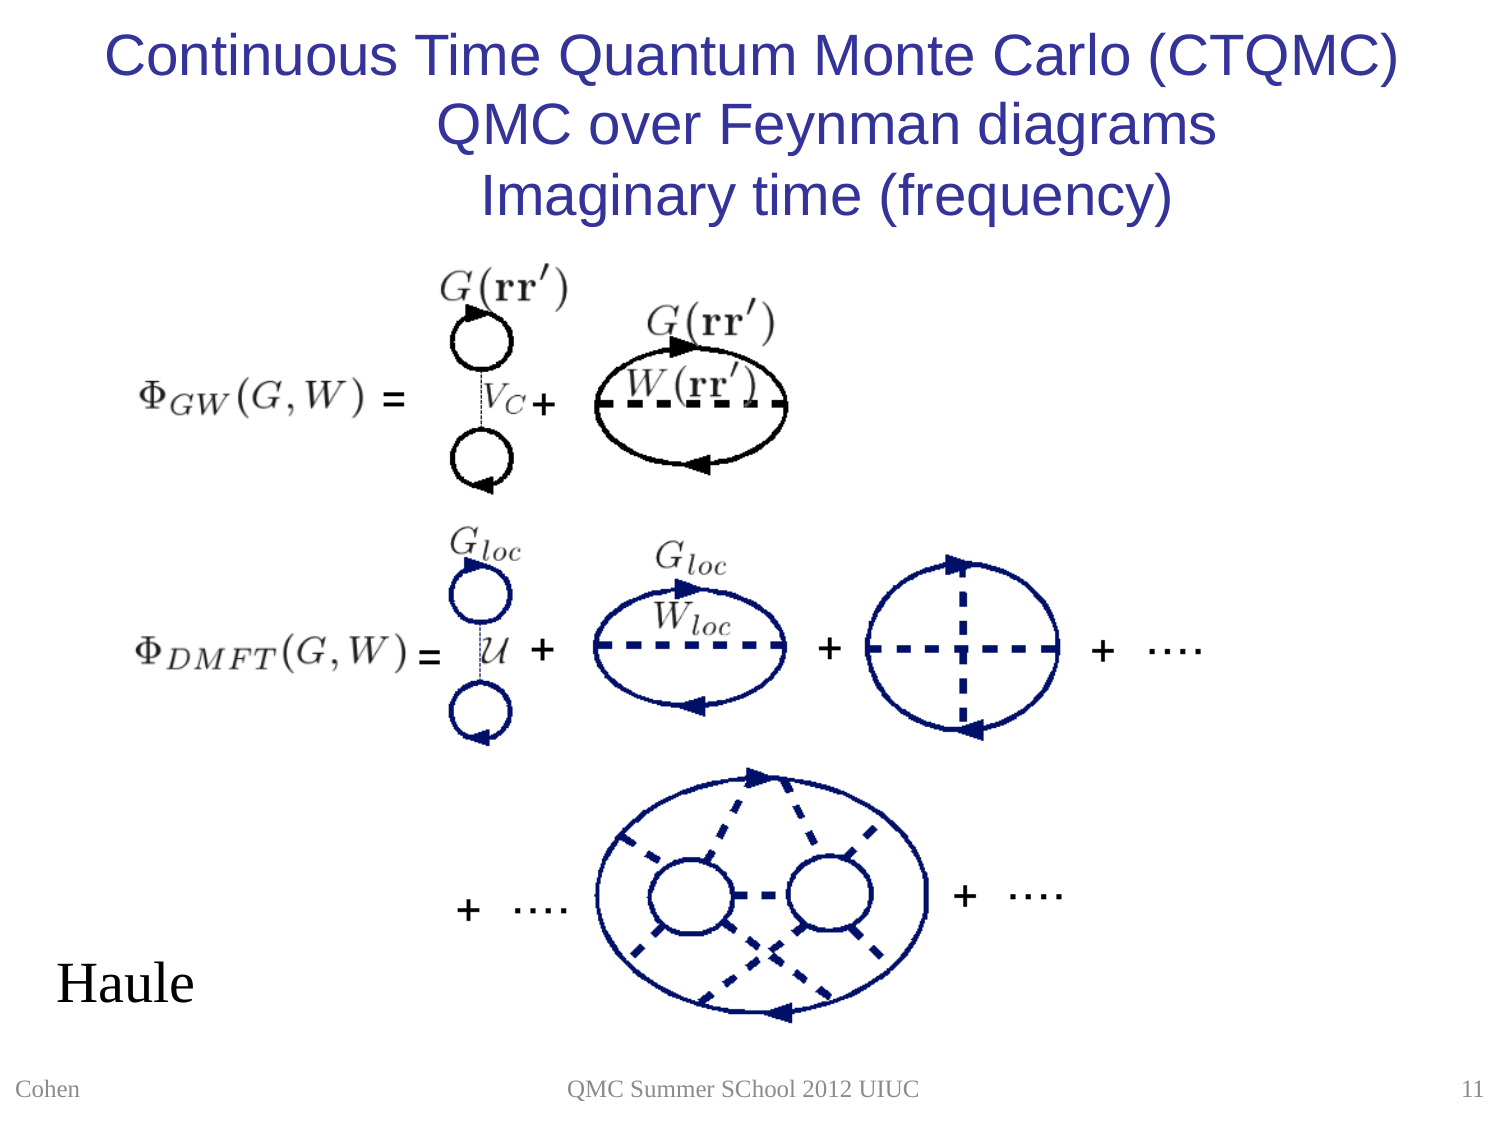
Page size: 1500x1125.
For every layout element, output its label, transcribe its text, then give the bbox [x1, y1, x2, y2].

picture [130, 252, 1271, 1037]
footer QMC Summer SChool 2012 UIUC [306, 1050, 1182, 1125]
text_box Haule [41, 936, 125, 1022]
slide_number Cohen [0, 1050, 306, 1125]
slide_number 11 [1187, 1050, 1500, 1125]
title Continuous Time Quantum Monte Carlo (CTQMC) QMC over Feynman diagrams Imaginary time (frequency) [37, 32, 1468, 211]
